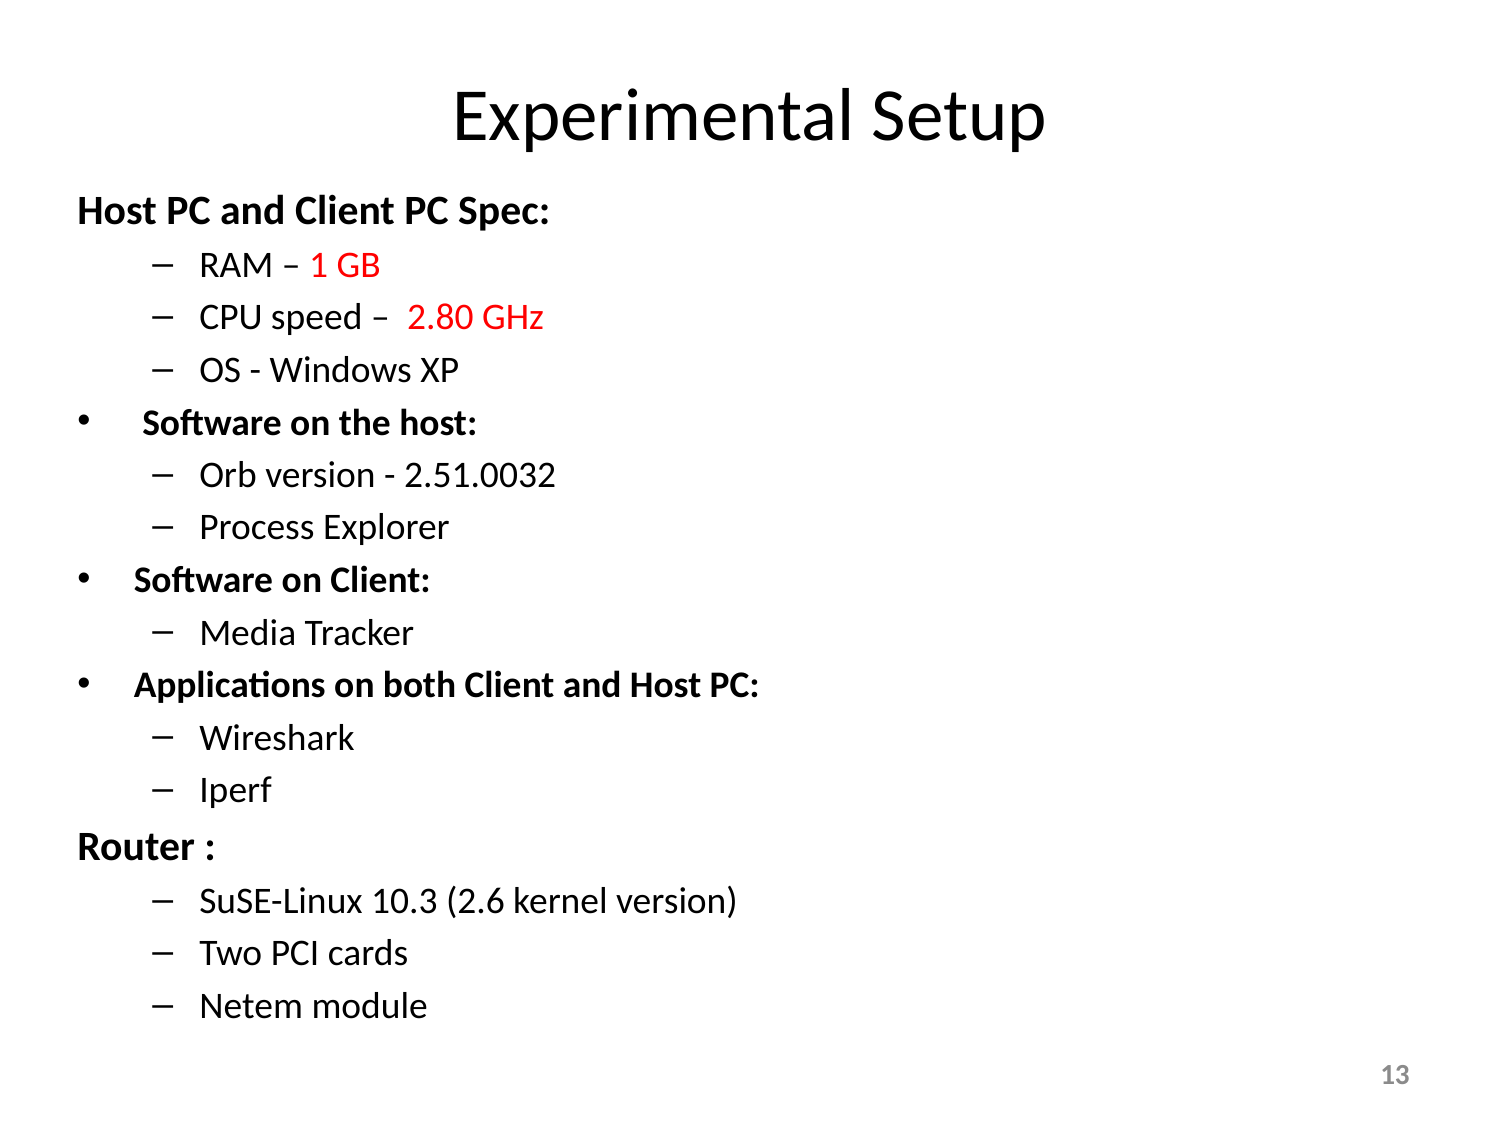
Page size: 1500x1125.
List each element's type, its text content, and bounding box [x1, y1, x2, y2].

slide_number 13 [1074, 1042, 1425, 1103]
title Experimental Setup [75, 45, 1425, 174]
list Host PC and Client PC Spec: RAM – 1 GB CPU speed – 2.80 GHz OS - Windows XP Software on the host: Orb version - 2.51.0032 Process Explorer Software on Client: Media Tracker Applications on both Client and Host PC: Wireshark Iperf Router : SuSE-Linux 10.3 (2.6 kernel version) Two PCI cards Netem module [62, 174, 1425, 1063]
